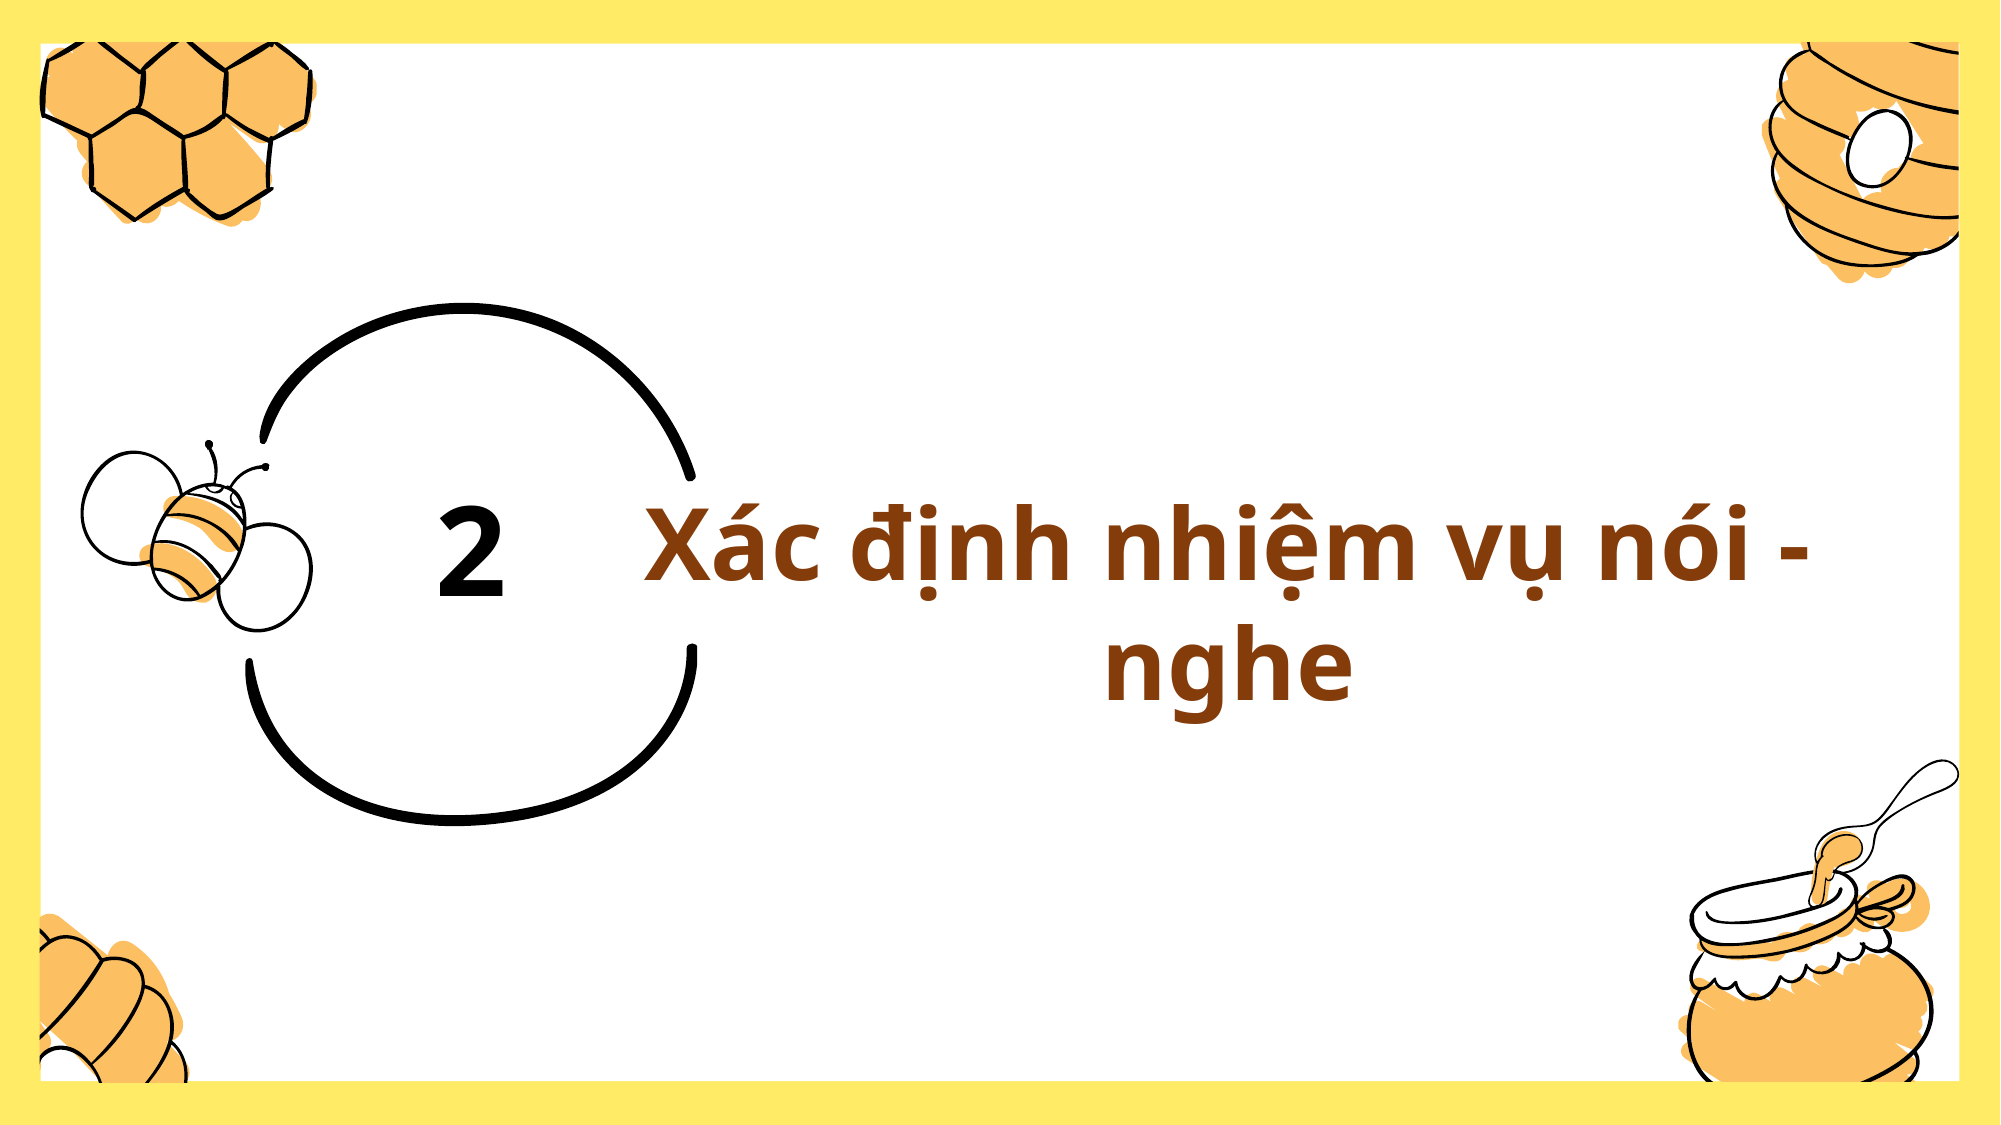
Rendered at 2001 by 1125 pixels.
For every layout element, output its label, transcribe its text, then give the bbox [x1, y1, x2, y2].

picture [39, 643, 698, 1083]
text_box 2 [324, 512, 619, 629]
text_box Xác định nhiệm vụ nói - nghe [619, 472, 1838, 728]
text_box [1678, 759, 1960, 1082]
picture [1761, 42, 1959, 294]
picture [79, 299, 685, 633]
picture [39, 42, 317, 227]
